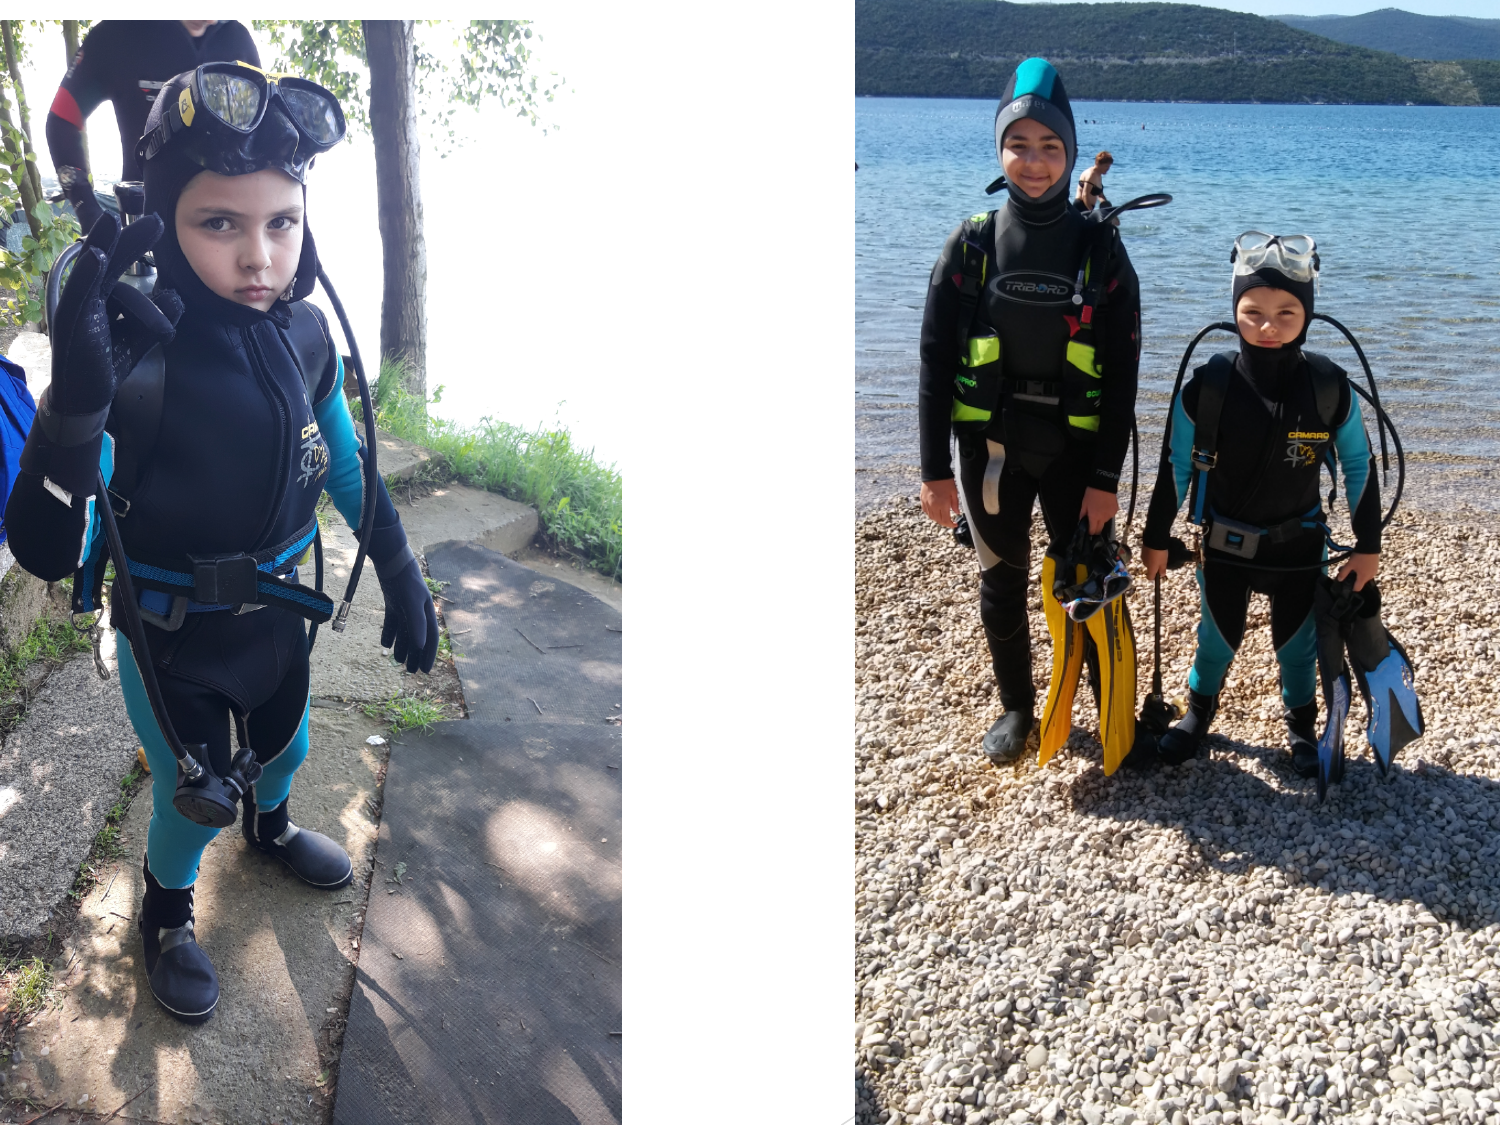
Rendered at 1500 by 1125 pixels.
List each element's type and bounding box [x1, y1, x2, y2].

list [0, 20, 622, 1125]
picture [854, 0, 1500, 1125]
